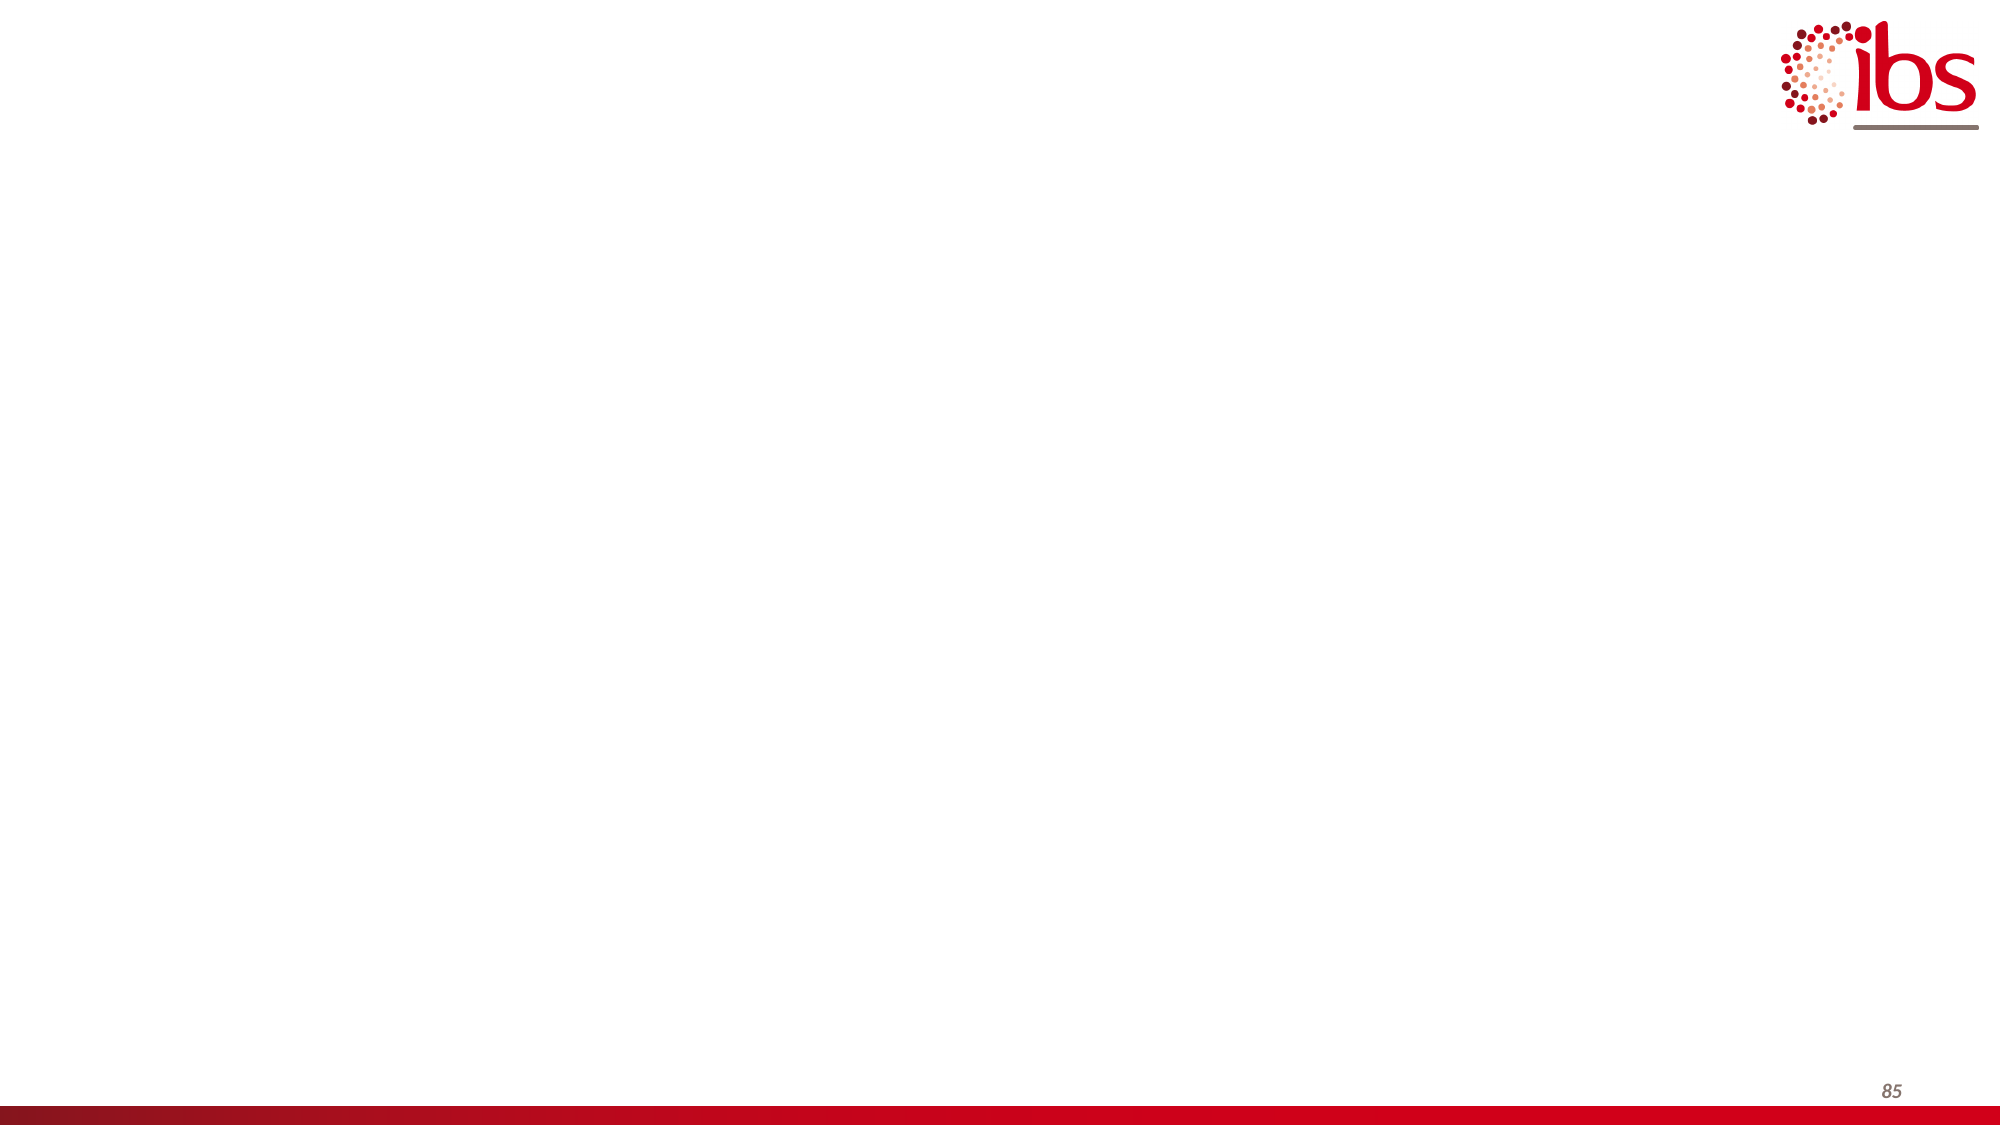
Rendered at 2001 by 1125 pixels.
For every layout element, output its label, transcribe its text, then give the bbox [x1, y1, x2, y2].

picture [0, 1106, 2000, 1125]
picture [1781, 21, 1979, 130]
slide_number 85 [1866, 1070, 1961, 1106]
